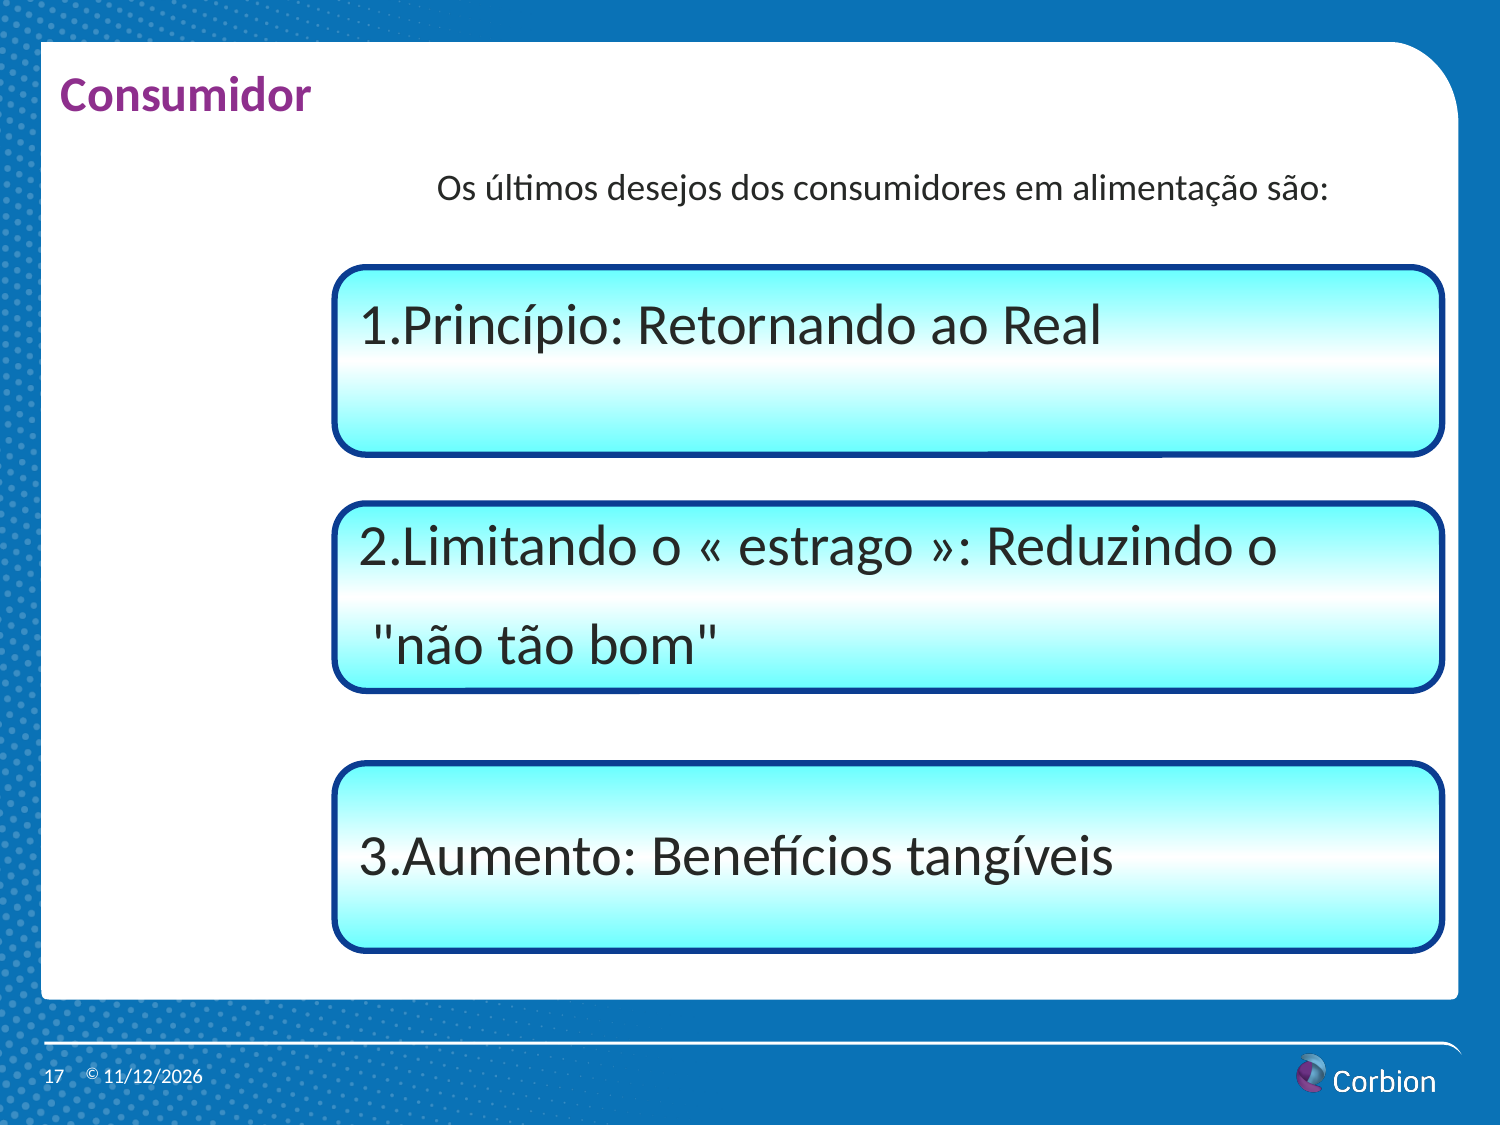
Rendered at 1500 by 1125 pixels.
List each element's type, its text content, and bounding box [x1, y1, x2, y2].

picture [1279, 1036, 1453, 1044]
text_box 2.Limitando o « estrago »: Reduzindo o "não tão bom" [334, 503, 1443, 691]
text_box 3.Aumento: Benefícios tangíveis [334, 763, 1443, 951]
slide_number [103, 1063, 234, 1108]
text_box Consumidor [60, 61, 650, 131]
slide_number 17 [43, 1063, 85, 1108]
text_box 1.Princípio: Retornando ao Real [334, 267, 1443, 455]
text_box Os últimos desejos dos consumidores em alimentação são: [422, 155, 1346, 216]
picture [1279, 1045, 1453, 1110]
